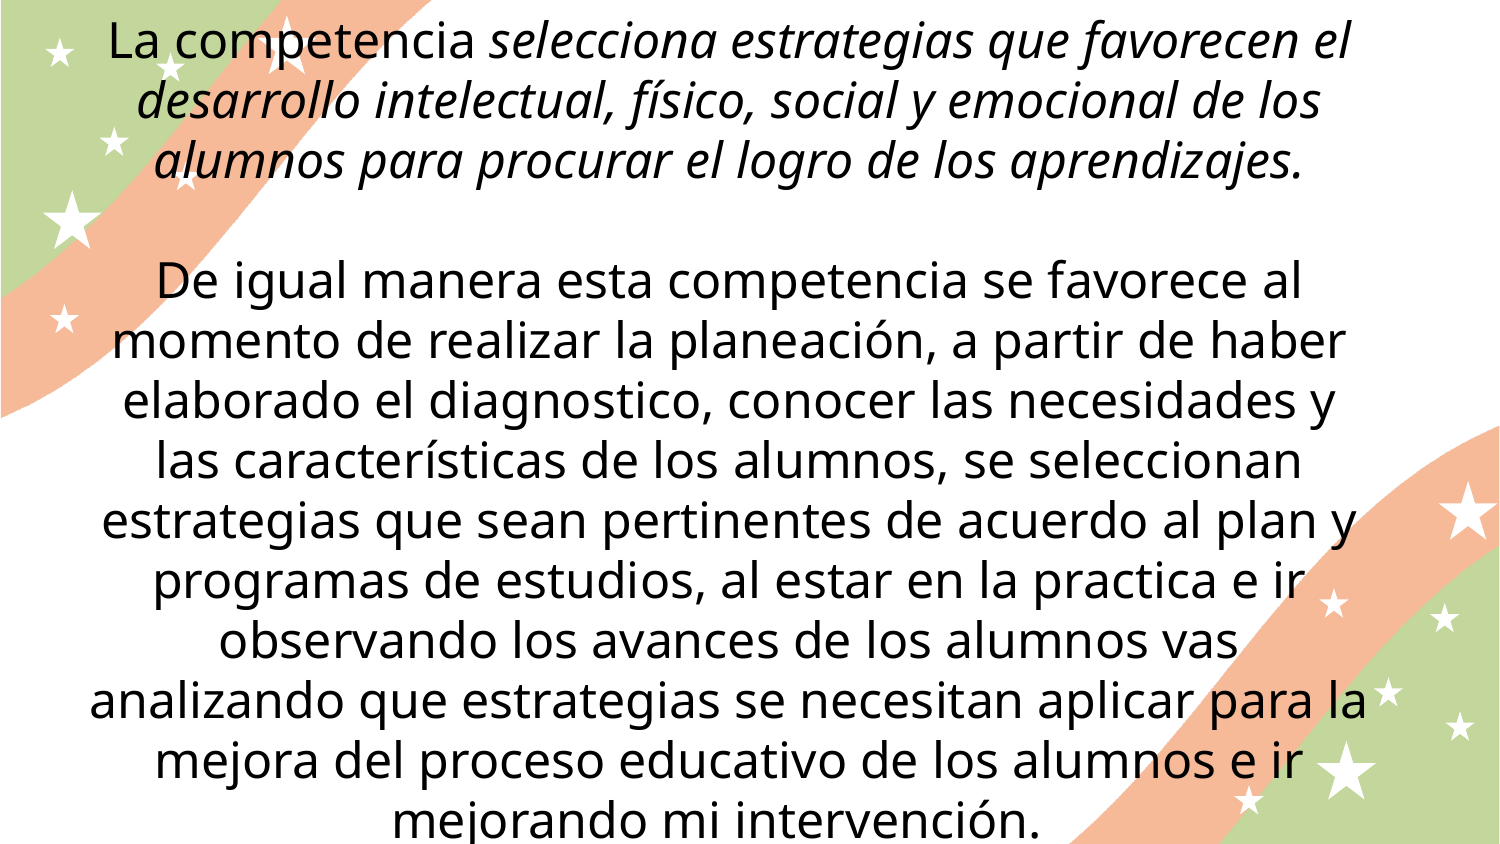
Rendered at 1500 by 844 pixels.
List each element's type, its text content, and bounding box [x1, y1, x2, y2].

title La competencia selecciona estrategias que favorecen el desarrollo intelectual, físico, social y emocional de los alumnos para procurar el logro de los aprendizajes. De igual manera esta competencia se favorece al momento de realizar la planeación, a partir de haber elaborado el diagnostico, conocer las necesidades y las características de los alumnos, se seleccionan estrategias que sean pertinentes de acuerdo al plan y programas de estudios, al estar en la practica e ir observando los avances de los alumnos vas analizando que estrategias se necesitan aplicar para la mejora del proceso educativo de los alumnos e ir mejorando mi intervención. [72, 223, 1387, 733]
picture [0, 0, 633, 444]
picture [868, 400, 1500, 844]
